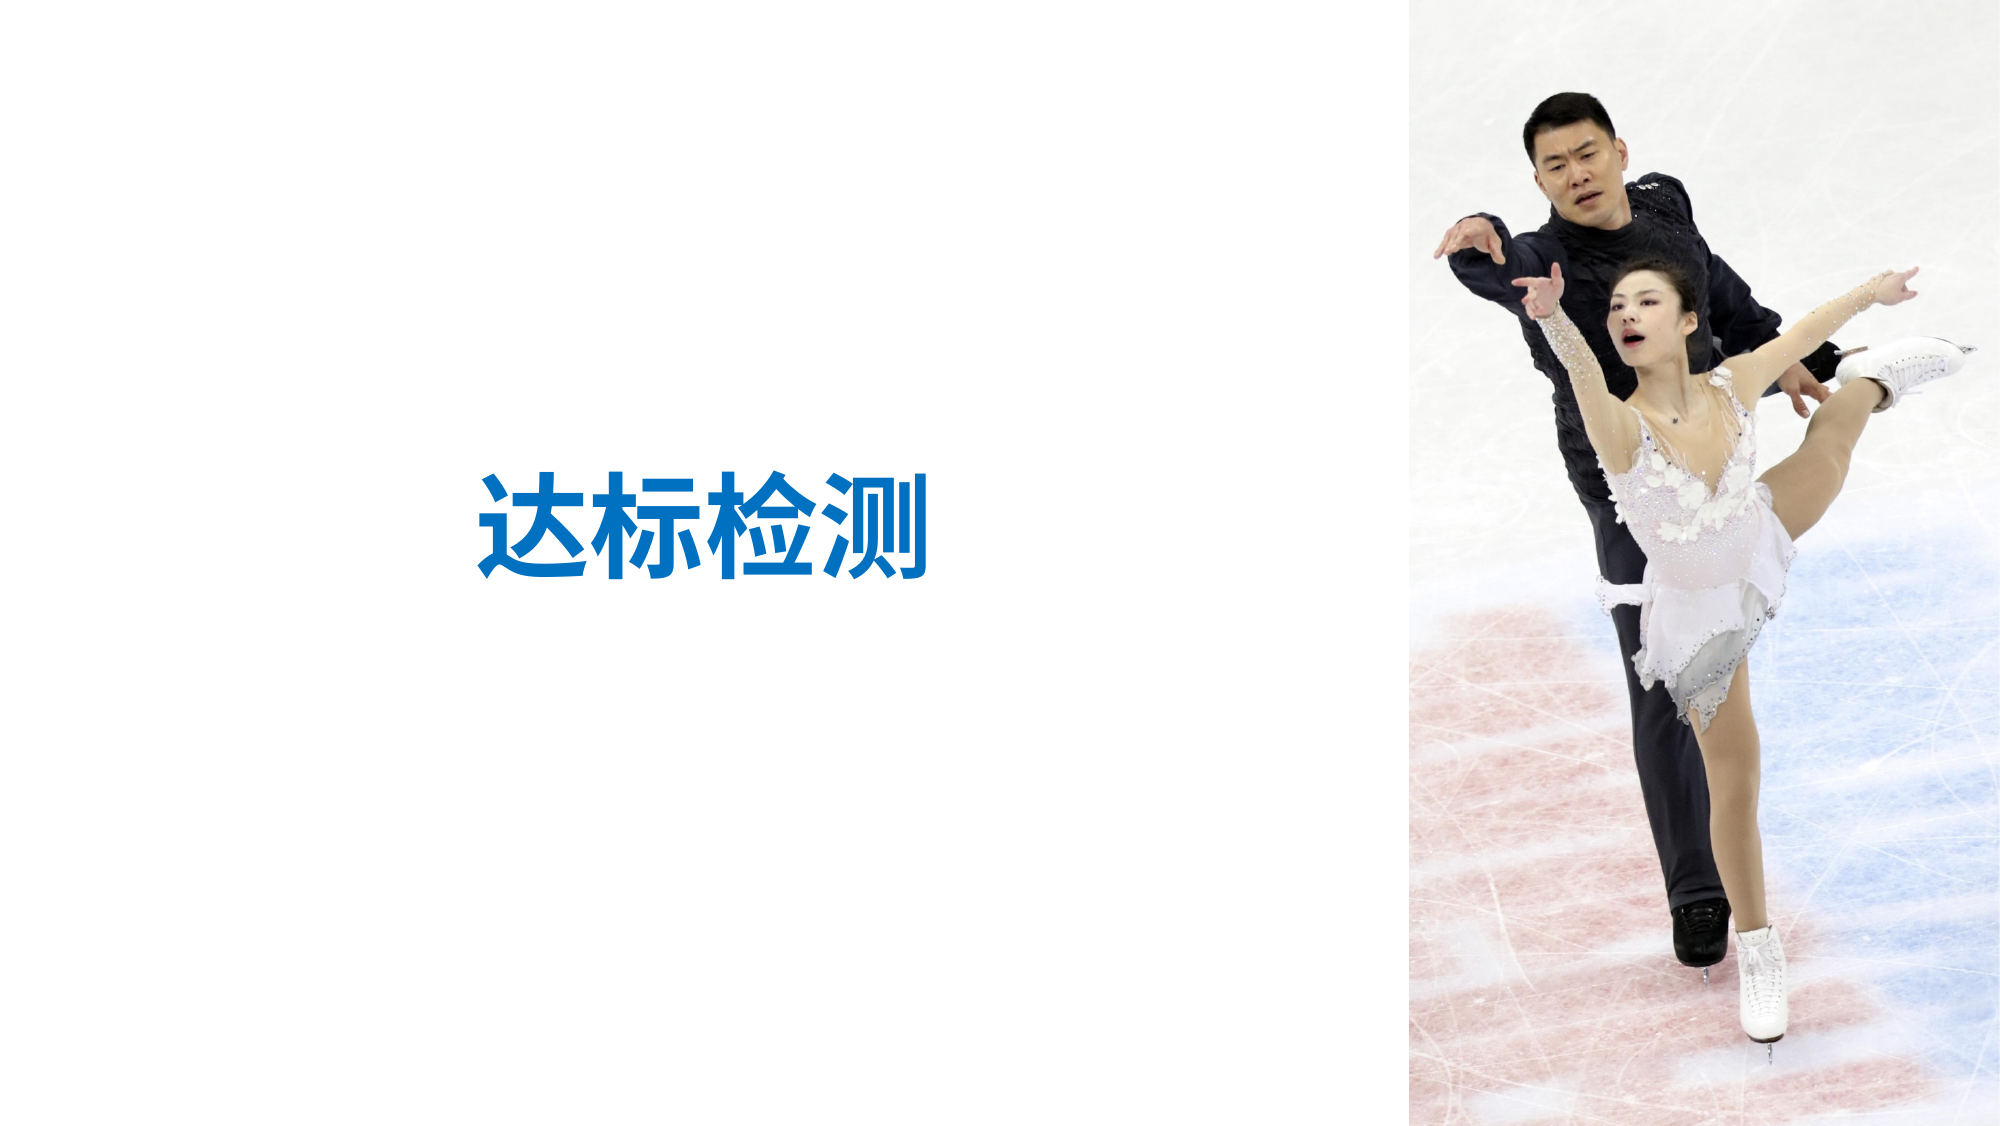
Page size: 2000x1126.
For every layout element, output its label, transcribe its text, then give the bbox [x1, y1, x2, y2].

text_box 达标检测 [0, 442, 1403, 605]
picture [1408, 0, 2000, 1126]
